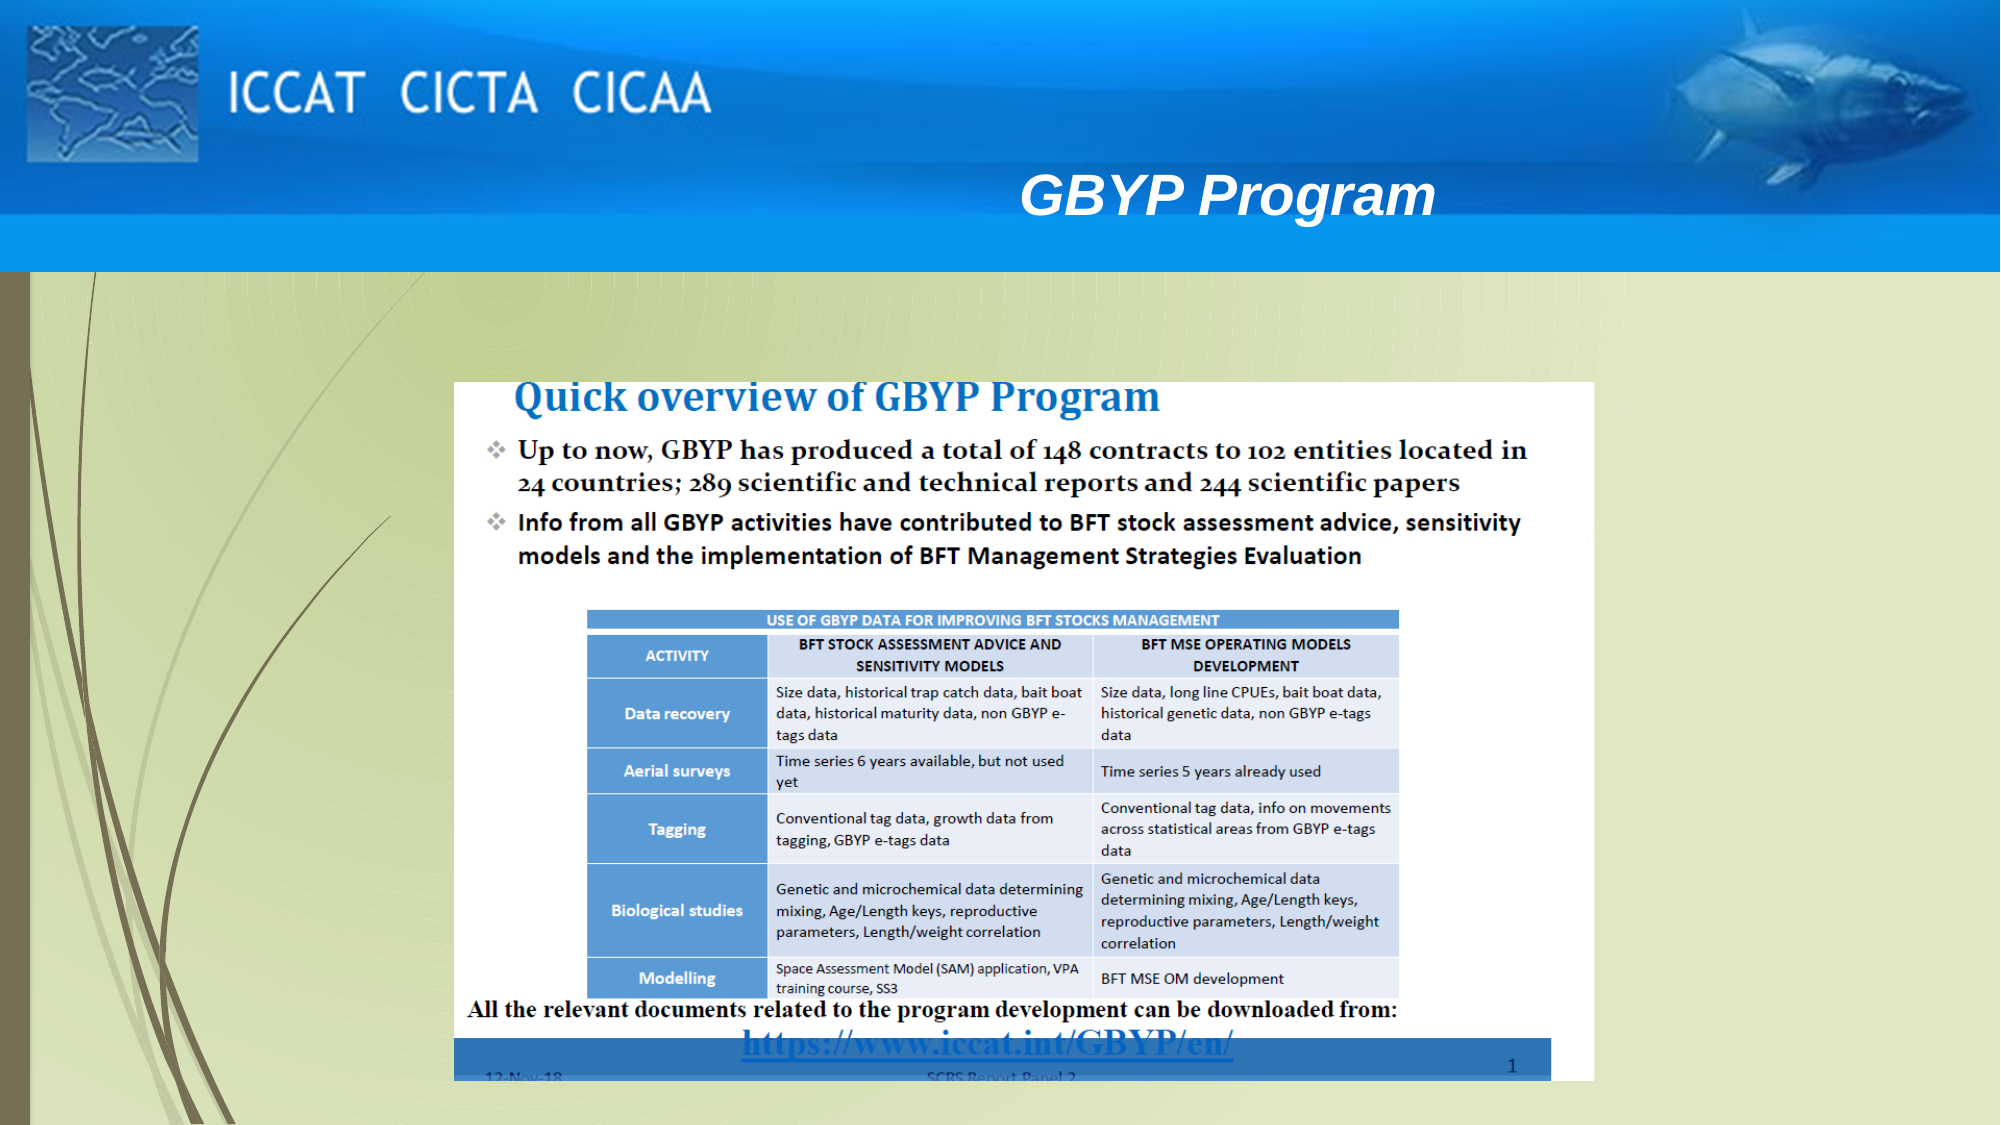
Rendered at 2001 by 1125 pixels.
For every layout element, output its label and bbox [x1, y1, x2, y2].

picture [453, 381, 1595, 1081]
picture [0, 0, 2000, 272]
